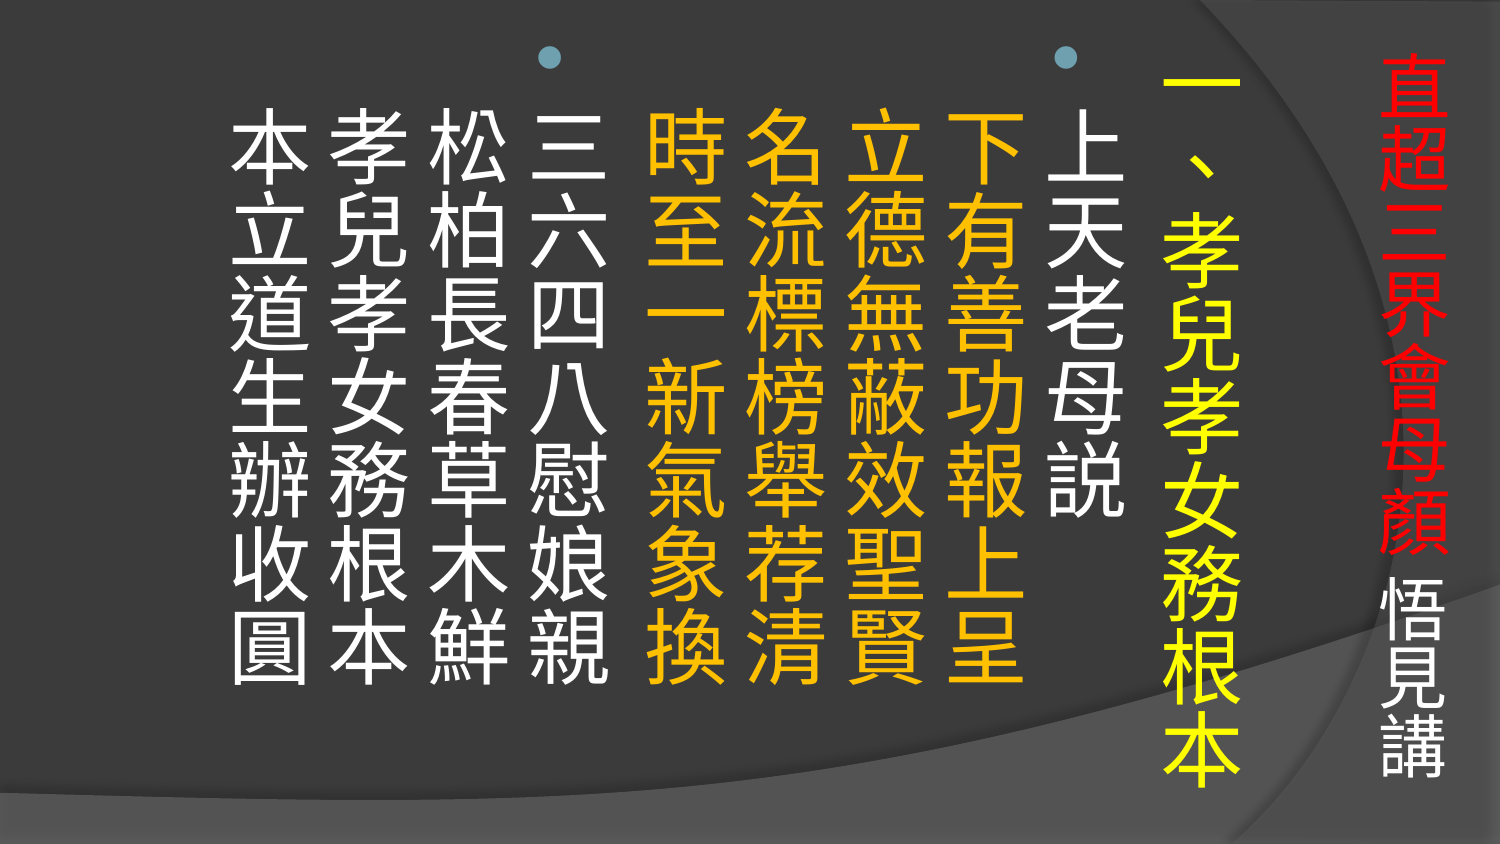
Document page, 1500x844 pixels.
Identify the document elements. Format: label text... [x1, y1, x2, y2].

title 直超三界會母顏 悟見講 [1352, 20, 1473, 812]
list 一、孝兒孝女務根本 上天老母説 下有善功報上呈 立德無蔽效聖賢 名流標榜舉荐清 時至一新氣象換 三六四八慰娘親 松柏長春草木鮮 孝兒孝女務根本 本立道生辦收圓 [29, 21, 1353, 825]
